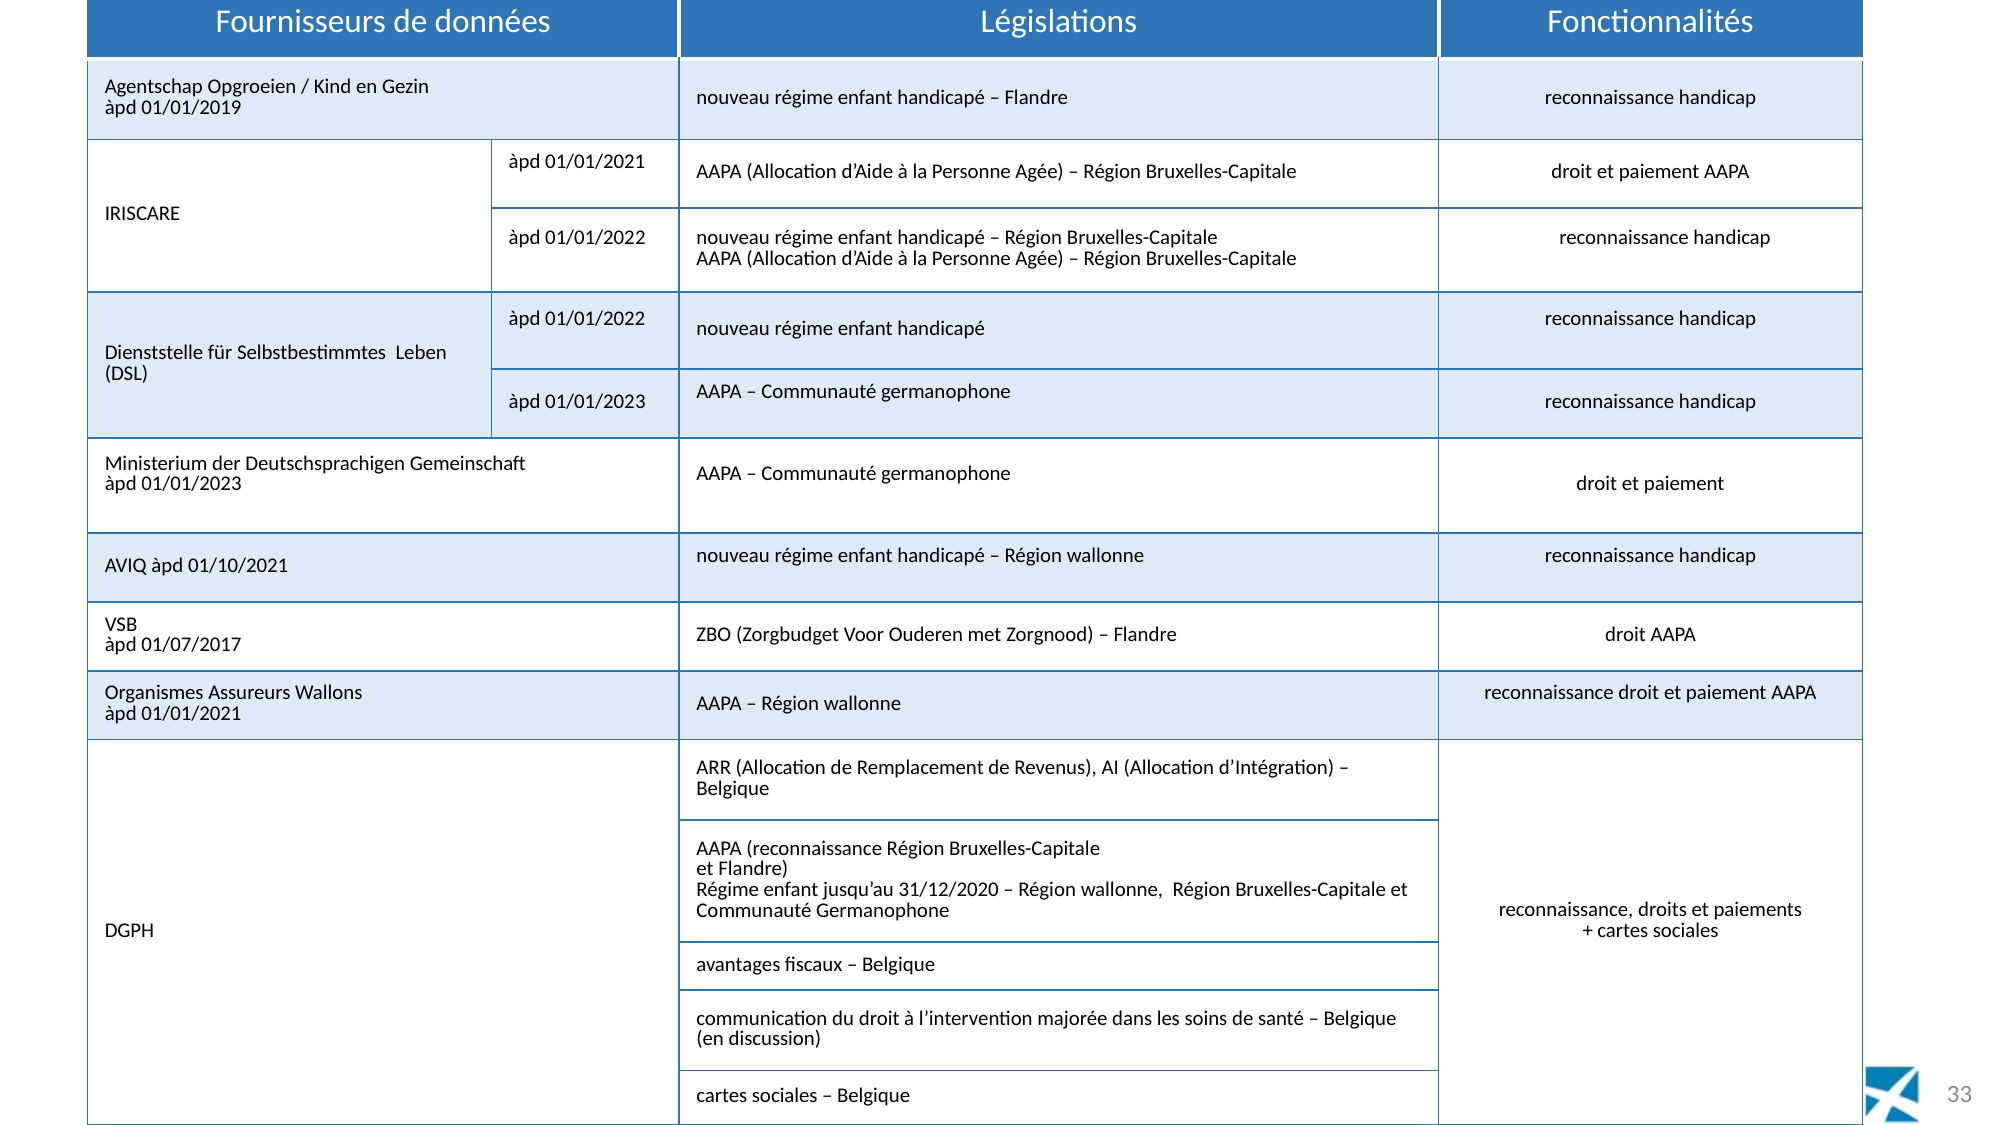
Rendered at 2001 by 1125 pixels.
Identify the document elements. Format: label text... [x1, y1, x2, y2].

table_cell Agentschap Opgroeien / Kind en Gezin àpd 01/01/2019 [88, 61, 678, 139]
table_cell Dienststelle für Selbstbestimmtes Leben (DSL) [88, 293, 491, 437]
table_cell àpd 01/01/2023 [492, 370, 678, 437]
table_cell AAPA (reconnaissance Région Bruxelles-Capitale et Flandre) Régime enfant jusqu’au 31/12/2020 – Région wallonne, Région Bruxelles-Capitale et Communauté Germanophone [680, 821, 1438, 941]
table_cell droit et paiement AAPA [1439, 140, 1862, 207]
table_cell IRISCARE [88, 140, 491, 291]
table_cell àpd 01/01/2022 [492, 209, 678, 291]
table_cell reconnaissance droit et paiement AAPA [1439, 672, 1862, 739]
table_cell AAPA (Allocation d’Aide à la Personne Agée) – Région Bruxelles-Capitale [680, 140, 1438, 207]
table_header Législations [681, 1, 1437, 57]
table_cell reconnaissance handicap [1439, 370, 1862, 437]
table_cell reconnaissance handicap [1439, 61, 1862, 139]
table_cell VSB àpd 01/07/2017 [88, 603, 678, 670]
table_cell Ministerium der Deutschsprachigen Gemeinschaft àpd 01/01/2023 [88, 439, 678, 532]
table_cell nouveau régime enfant handicapé – Région Bruxelles-Capitale AAPA (Allocation d’Aide à la Personne Agée) – Région Bruxelles-Capitale [680, 209, 1438, 291]
table_cell nouveau régime enfant handicapé – Région wallonne [680, 534, 1438, 601]
table_cell DGPH [88, 740, 678, 1124]
table_cell cartes sociales – Belgique [680, 1071, 1438, 1124]
table_cell nouveau régime enfant handicapé [680, 293, 1438, 368]
table_cell nouveau régime enfant handicapé – Flandre [680, 61, 1438, 139]
table_cell àpd 01/01/2022 [492, 293, 678, 368]
table_cell àpd 01/01/2021 [492, 140, 678, 207]
table_cell reconnaissance handicap [1439, 534, 1862, 601]
table_cell droit AAPA [1439, 603, 1862, 670]
table_cell AAPA – Communauté germanophone [680, 439, 1438, 532]
table_cell AVIQ àpd 01/10/2021 [88, 534, 678, 601]
table_cell ZBO (Zorgbudget Voor Ouderen met Zorgnood) – Flandre [680, 603, 1438, 670]
table_cell reconnaissance handicap [1439, 209, 1862, 291]
table_header Fournisseurs de données [88, 1, 677, 57]
table_cell ARR (Allocation de Remplacement de Revenus), AI (Allocation d’Intégration) – Belgique [680, 740, 1438, 819]
picture [1863, 1064, 1924, 1123]
table_header Fonctionnalités [1441, 1, 1862, 57]
table_cell avantages fiscaux – Belgique [680, 943, 1438, 989]
table_cell reconnaissance, droits et paiements + cartes sociales [1439, 740, 1862, 1124]
table_cell Organismes Assureurs Wallons àpd 01/01/2021 [88, 672, 678, 739]
table_cell AAPA – Communauté germanophone [680, 370, 1438, 437]
table_cell AAPA – Région wallonne [680, 672, 1438, 739]
table_cell communication du droit à l’intervention majorée dans les soins de santé – Belgique (en discussion) [680, 991, 1438, 1070]
table_cell droit et paiement [1439, 439, 1862, 532]
table_cell reconnaissance handicap [1439, 293, 1862, 368]
